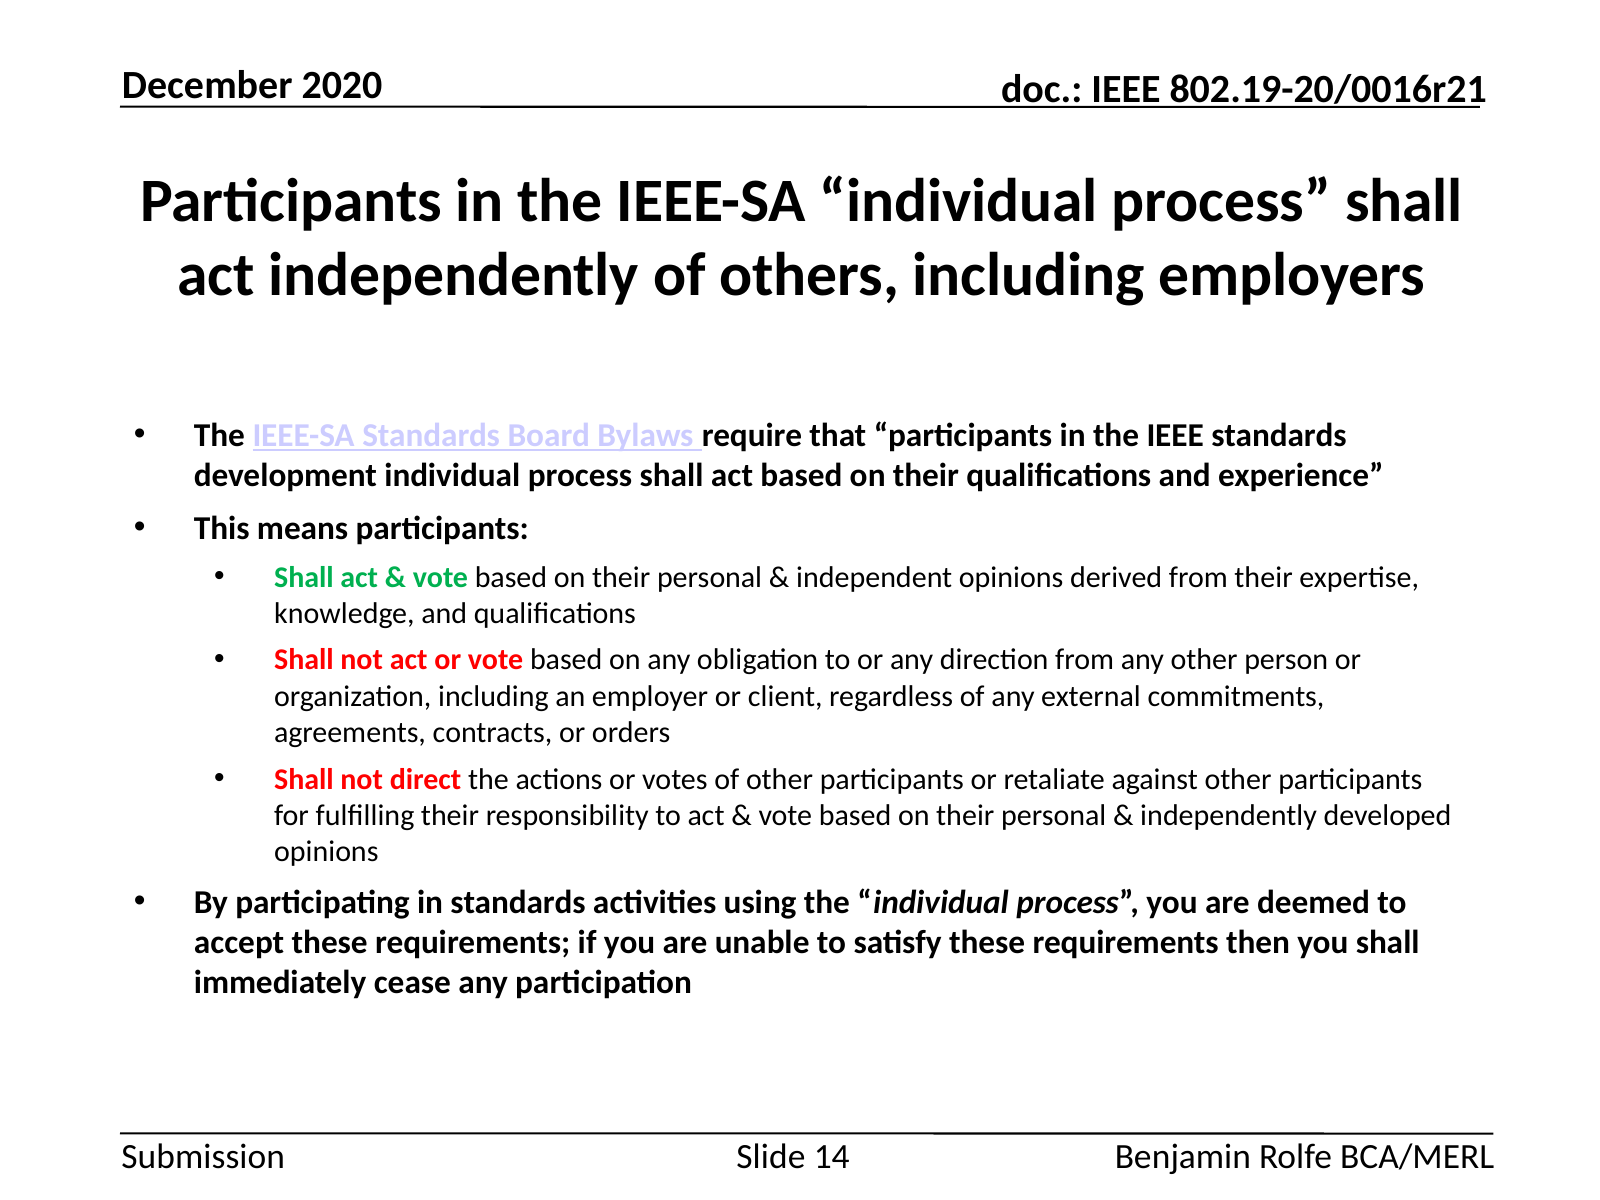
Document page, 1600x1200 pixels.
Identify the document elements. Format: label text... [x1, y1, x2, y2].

list The IEEE-SA Standards Board Bylaws require that “participants in the IEEE standards development individual process shall act based on their qualifications and experience” This means participants: Shall act & vote based on their personal & independent opinions derived from their expertise, knowledge, and qualifications Shall not act or vote based on any obligation to or any direction from any other person or organization, including an employer or client, regardless of any external commitments, agreements, contracts, or orders Shall not direct the actions or votes of other participants or retaliate against other participants for fulfilling their responsibility to act & vote based on their personal & independently developed opinions By participating in standards activities using the “individual process”, you are deemed to accept these requirements; if you are unable to satisfy these requirements then you shall immediately cease any participation [118, 405, 1479, 1126]
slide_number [121, 58, 451, 107]
title Participants in the IEEE-SA “individual process” shall act independently of others, including employers [121, 140, 1482, 328]
slide_number Slide 14 [733, 1132, 854, 1197]
footer Benjamin Rolfe BCA/MERL [937, 1132, 1495, 1174]
